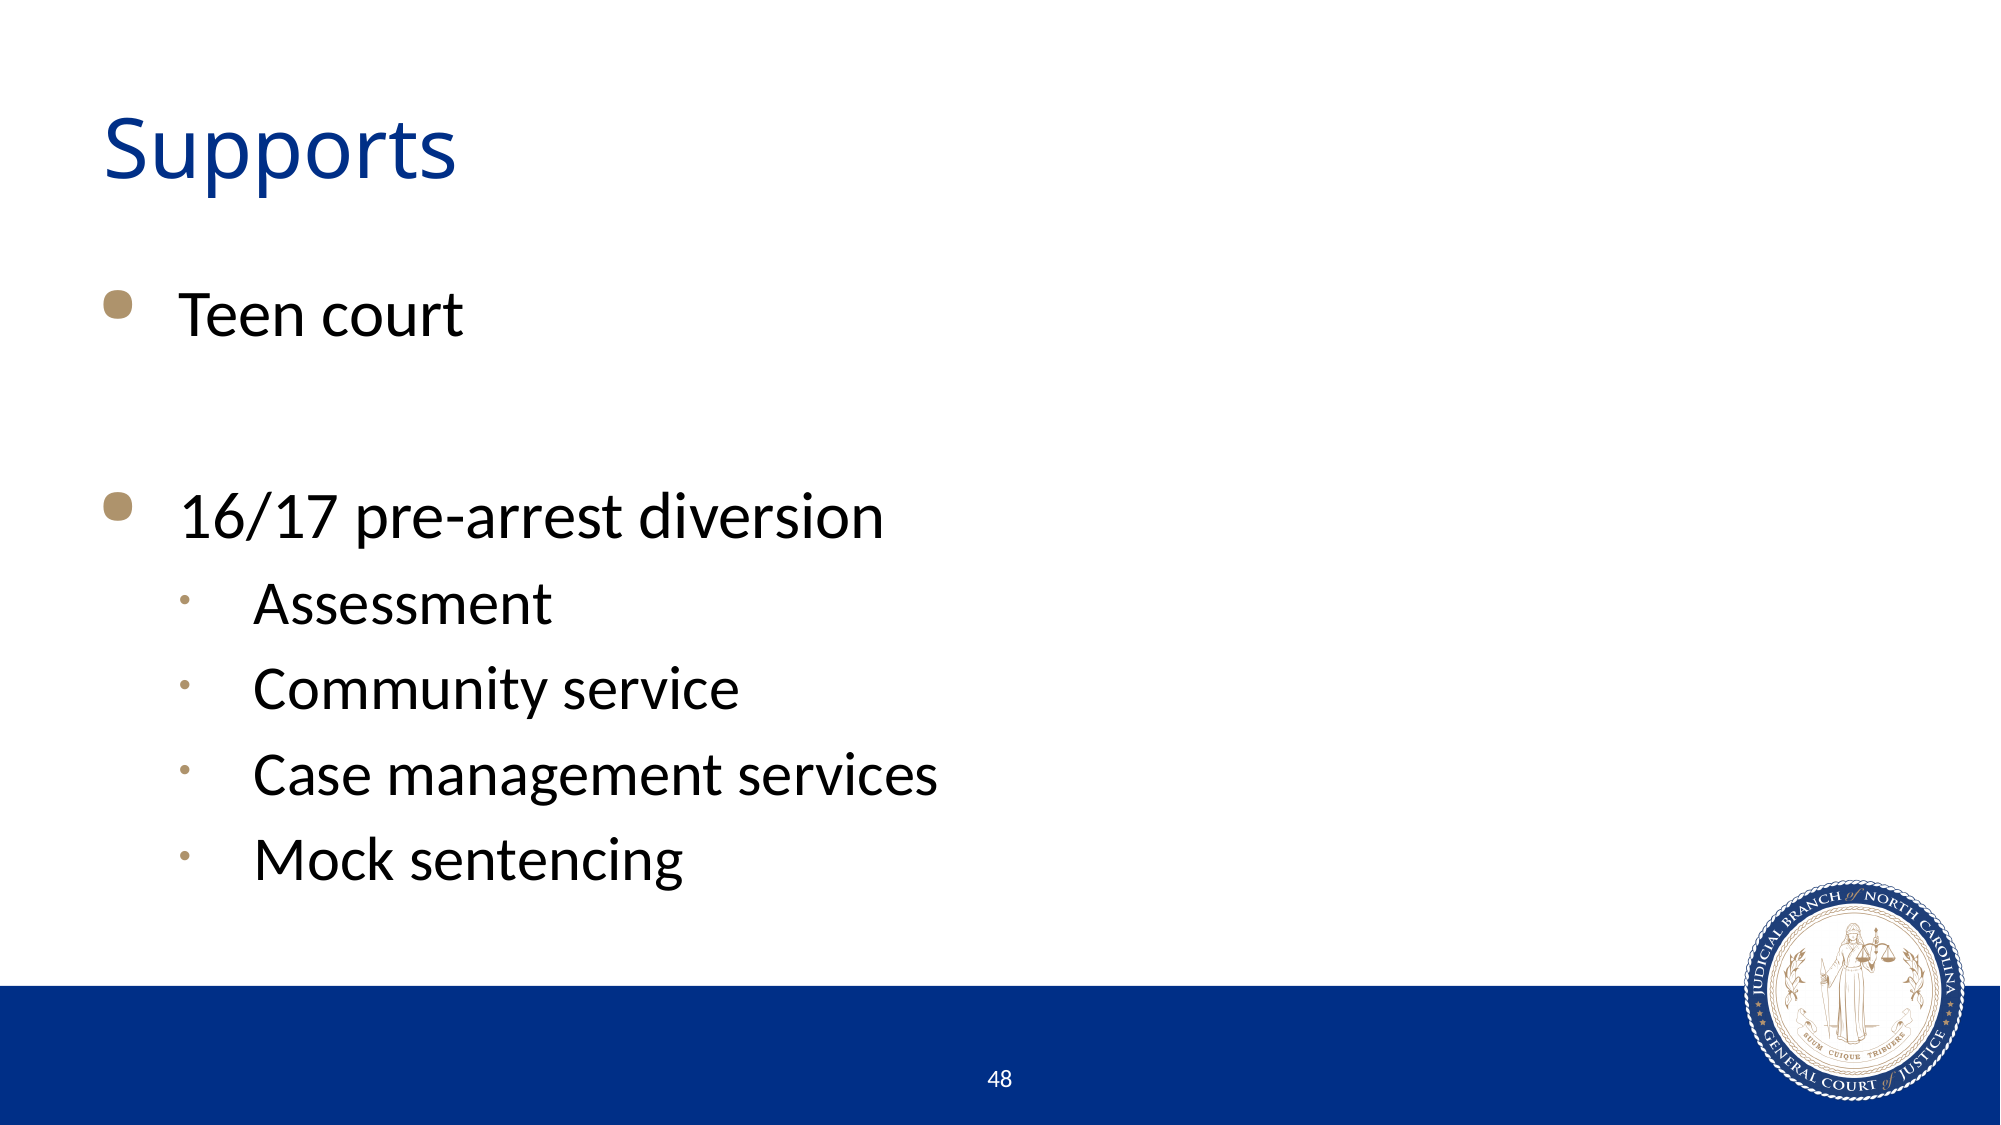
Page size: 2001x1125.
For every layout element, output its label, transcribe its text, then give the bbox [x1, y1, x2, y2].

list Teen court 16/17 pre-arrest diversion Assessment Community service Case management services Mock sentencing [89, 262, 1863, 987]
title Supports [89, 59, 1863, 243]
